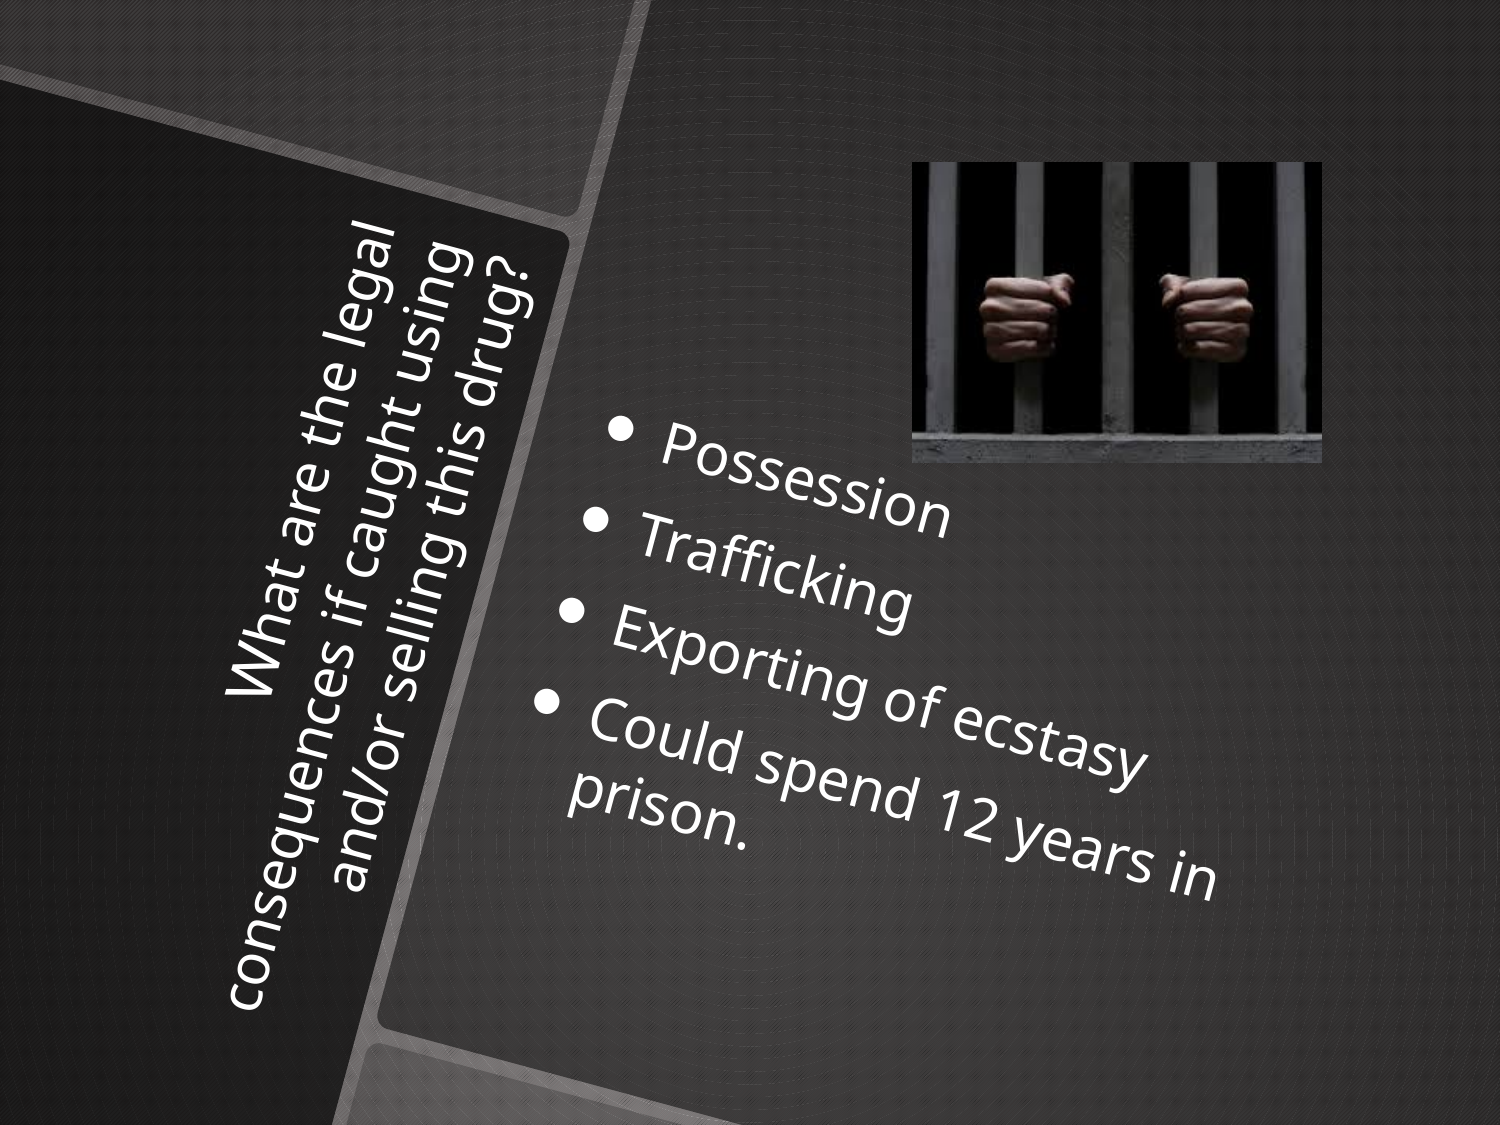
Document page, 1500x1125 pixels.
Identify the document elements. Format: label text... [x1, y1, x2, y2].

list Possession Trafficking Exporting of ecstasy Could spend 12 years in prison. [437, 187, 1392, 1125]
title What are the legal consequences if caught using and/or selling this drug? [69, 181, 554, 1056]
picture [911, 161, 1323, 463]
